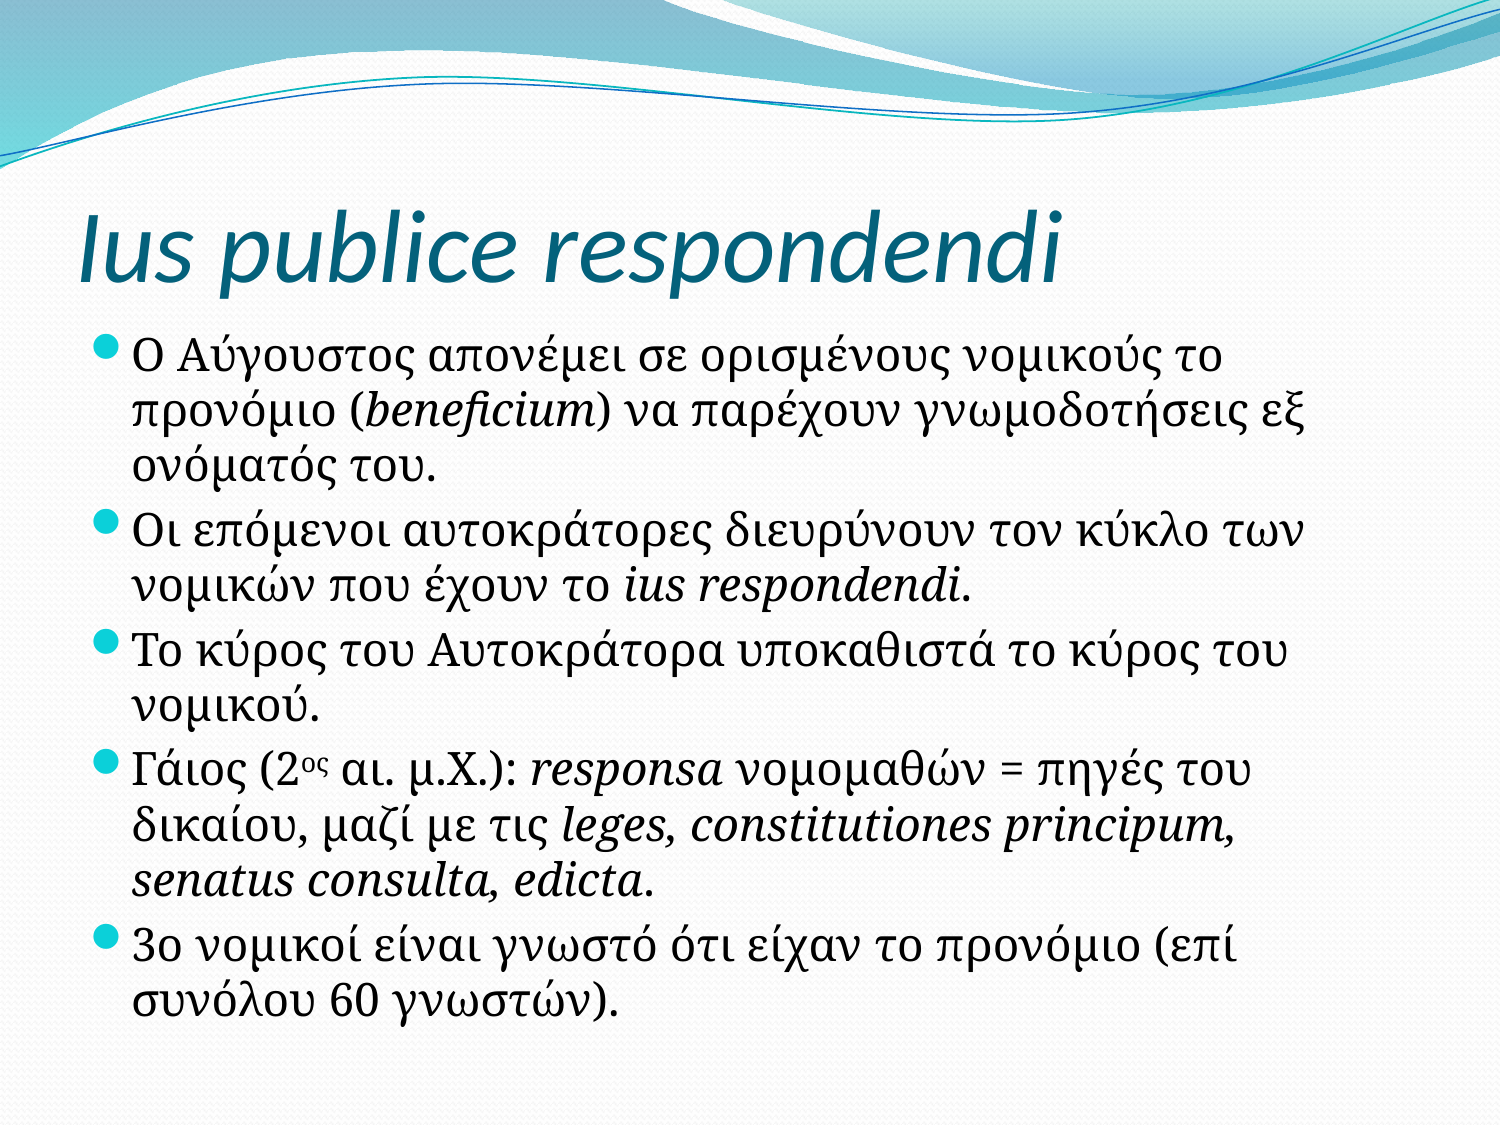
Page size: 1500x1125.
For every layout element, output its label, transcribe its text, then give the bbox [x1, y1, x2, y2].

title Ius publice respondendi [75, 115, 1425, 303]
list O Aύγουστος απονέμει σε ορισμένους νομικούς το προνόμιο (beneficium) να παρέχουν γνωμοδοτήσεις εξ ονόματός του. Οι επόμενοι αυτοκράτορες διευρύνουν τον κύκλο των νομικών που έχουν το ius respondendi. To κύρος του Αυτοκράτορα υποκαθιστά το κύρος του νομικού. Γάιος (2ος αι. μ.Χ.): responsa νομομαθών = πηγές του δικαίου, μαζί με τις leges, constitutiones principum, senatus consulta, edicta. 3o νομικοί είναι γνωστό ότι είχαν το προνόμιο (επί συνόλου 60 γνωστών). [75, 317, 1425, 1038]
